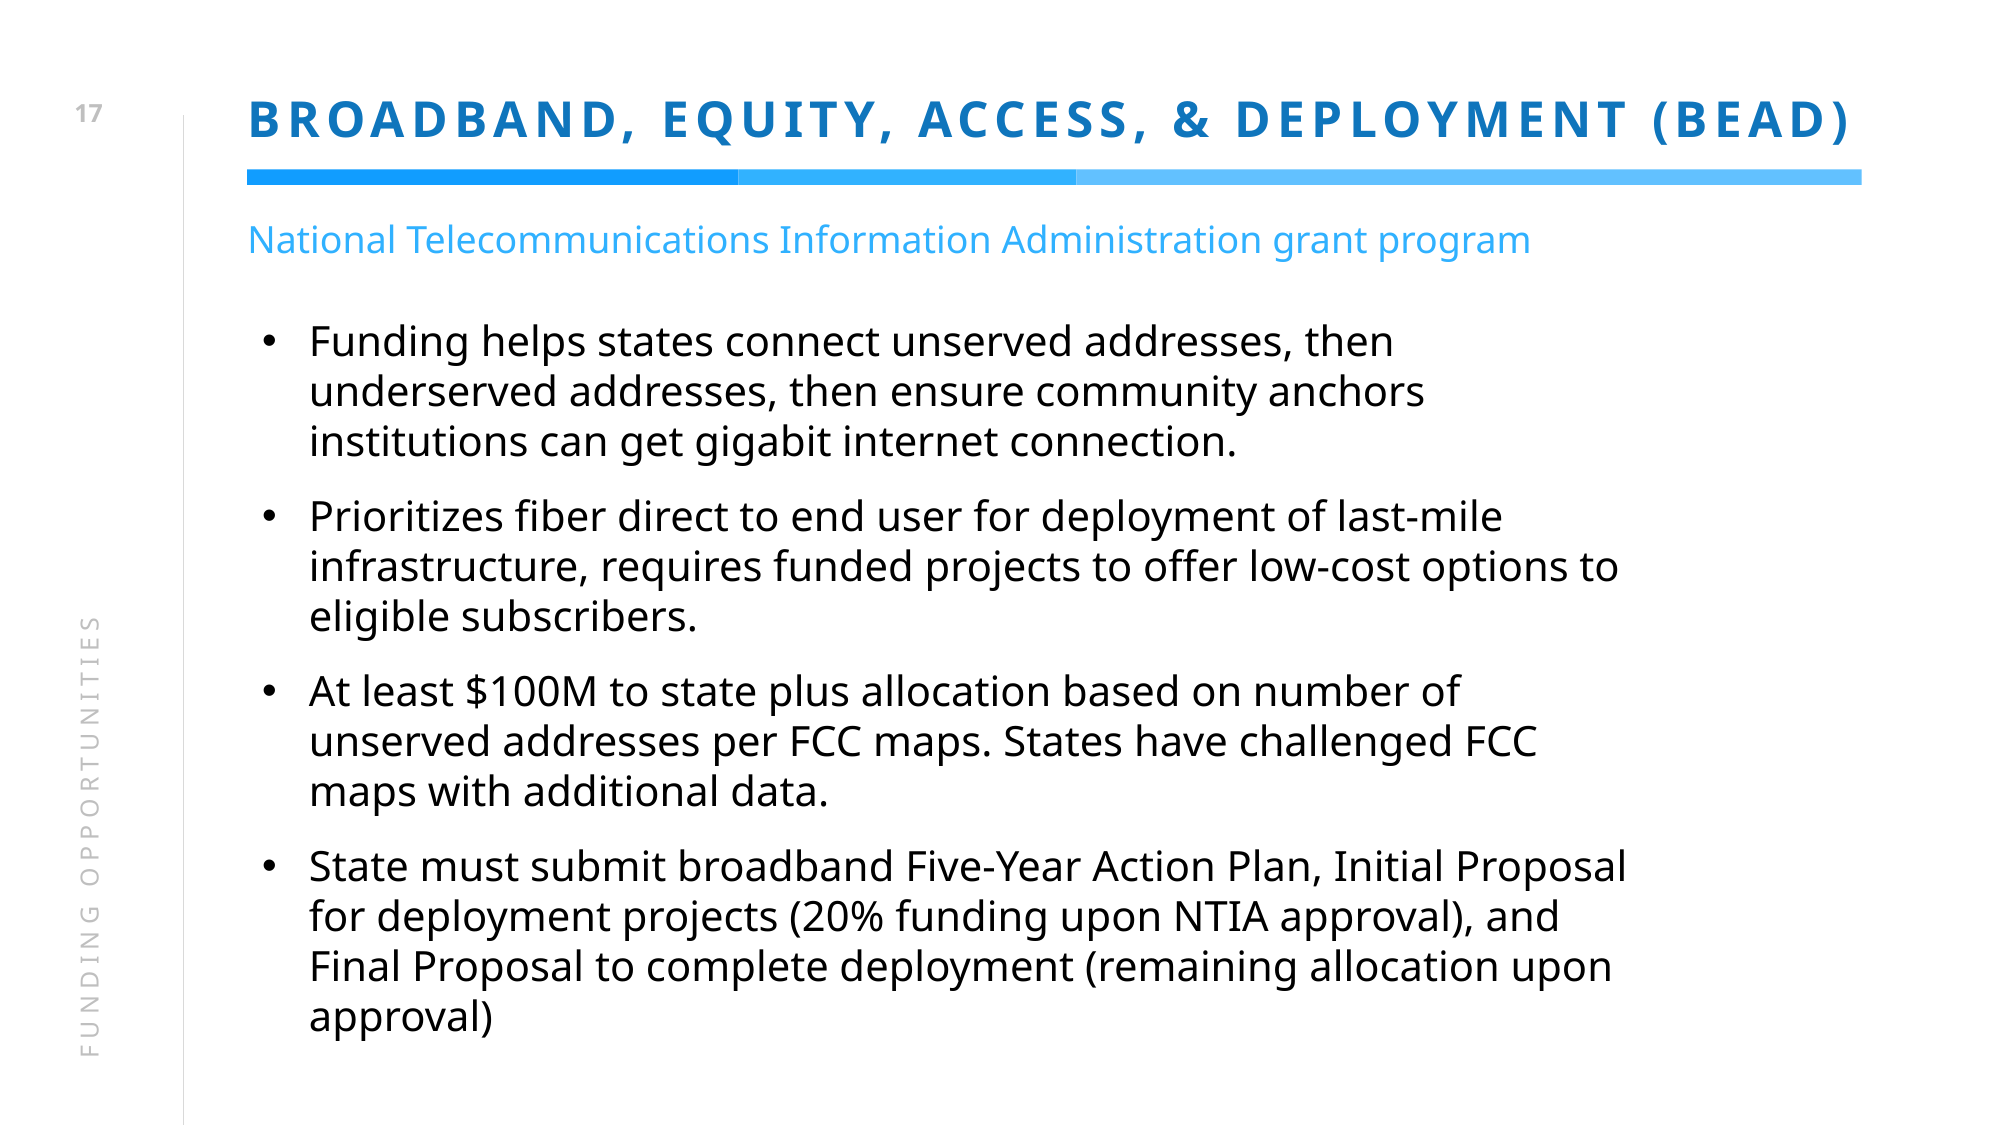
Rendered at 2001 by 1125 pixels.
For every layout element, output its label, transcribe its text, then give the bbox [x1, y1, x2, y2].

title BROADBAND, EQUITY, ACCESS, & DEPLOYMENT (BEAD) [247, 59, 1913, 171]
slide_number 16 [39, 85, 138, 145]
footer FUNDING OPPORTUNITIES [58, 170, 119, 1074]
text_box National Telecommunications Information Administration grant program [247, 208, 1862, 269]
text_box Funding helps states connect unserved addresses, then underserved addresses, then ensure community anchors institutions can get gigabit internet connection. Prioritizes fiber direct to end user for deployment of last-mile infrastructure, requires funded projects to offer low-cost options to eligible subscribers. At least $100M to state plus allocation based on number of unserved addresses per FCC maps. States have challenged FCC maps with additional data. State must submit broadband Five-Year Action Plan, Initial Proposal for deployment projects (20% funding upon NTIA approval), and Final Proposal to complete deployment (remaining allocation upon approval) [247, 307, 1664, 982]
